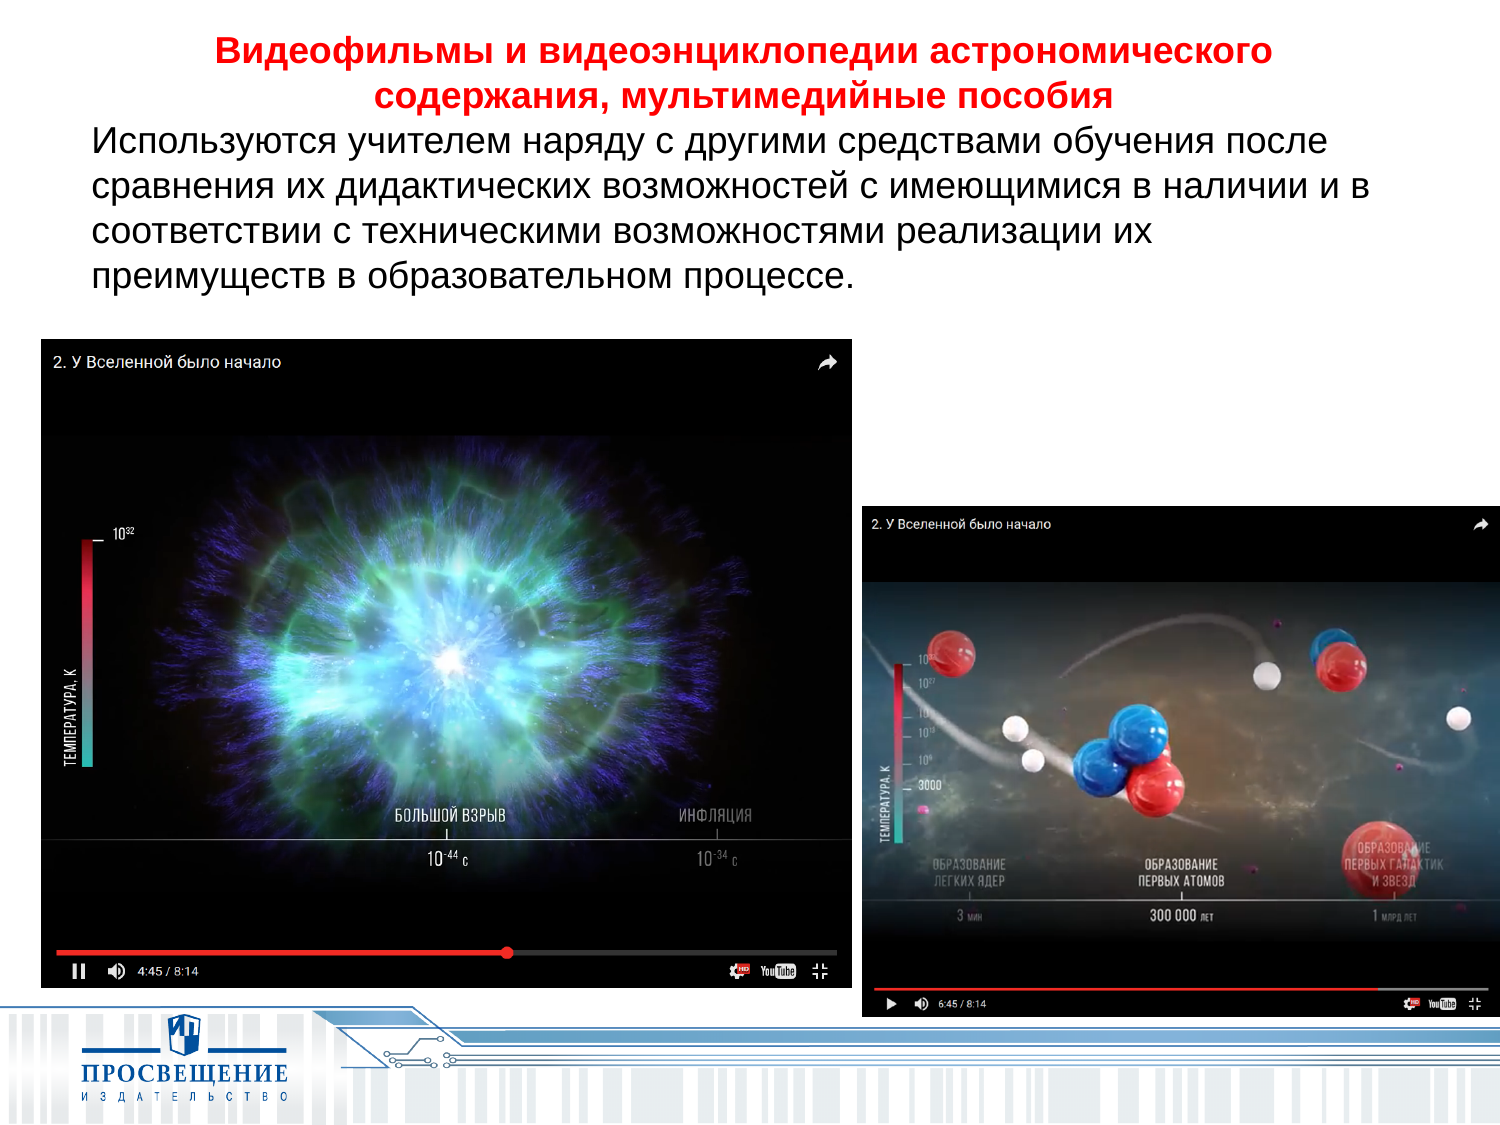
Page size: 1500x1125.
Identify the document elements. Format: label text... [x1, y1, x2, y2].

text_box Видеофильмы и видеоэнциклопедии астрономического содержания, мультимедийные пособия Используются учителем наряду с другими средствами обучения после сравнения их дидактических возможностей с имеющимися в наличии и в соответствии с техническими возможностями реализации их преимуществ в образовательном процессе. [76, 19, 1412, 304]
picture [41, 339, 852, 988]
picture [0, 506, 1500, 1125]
